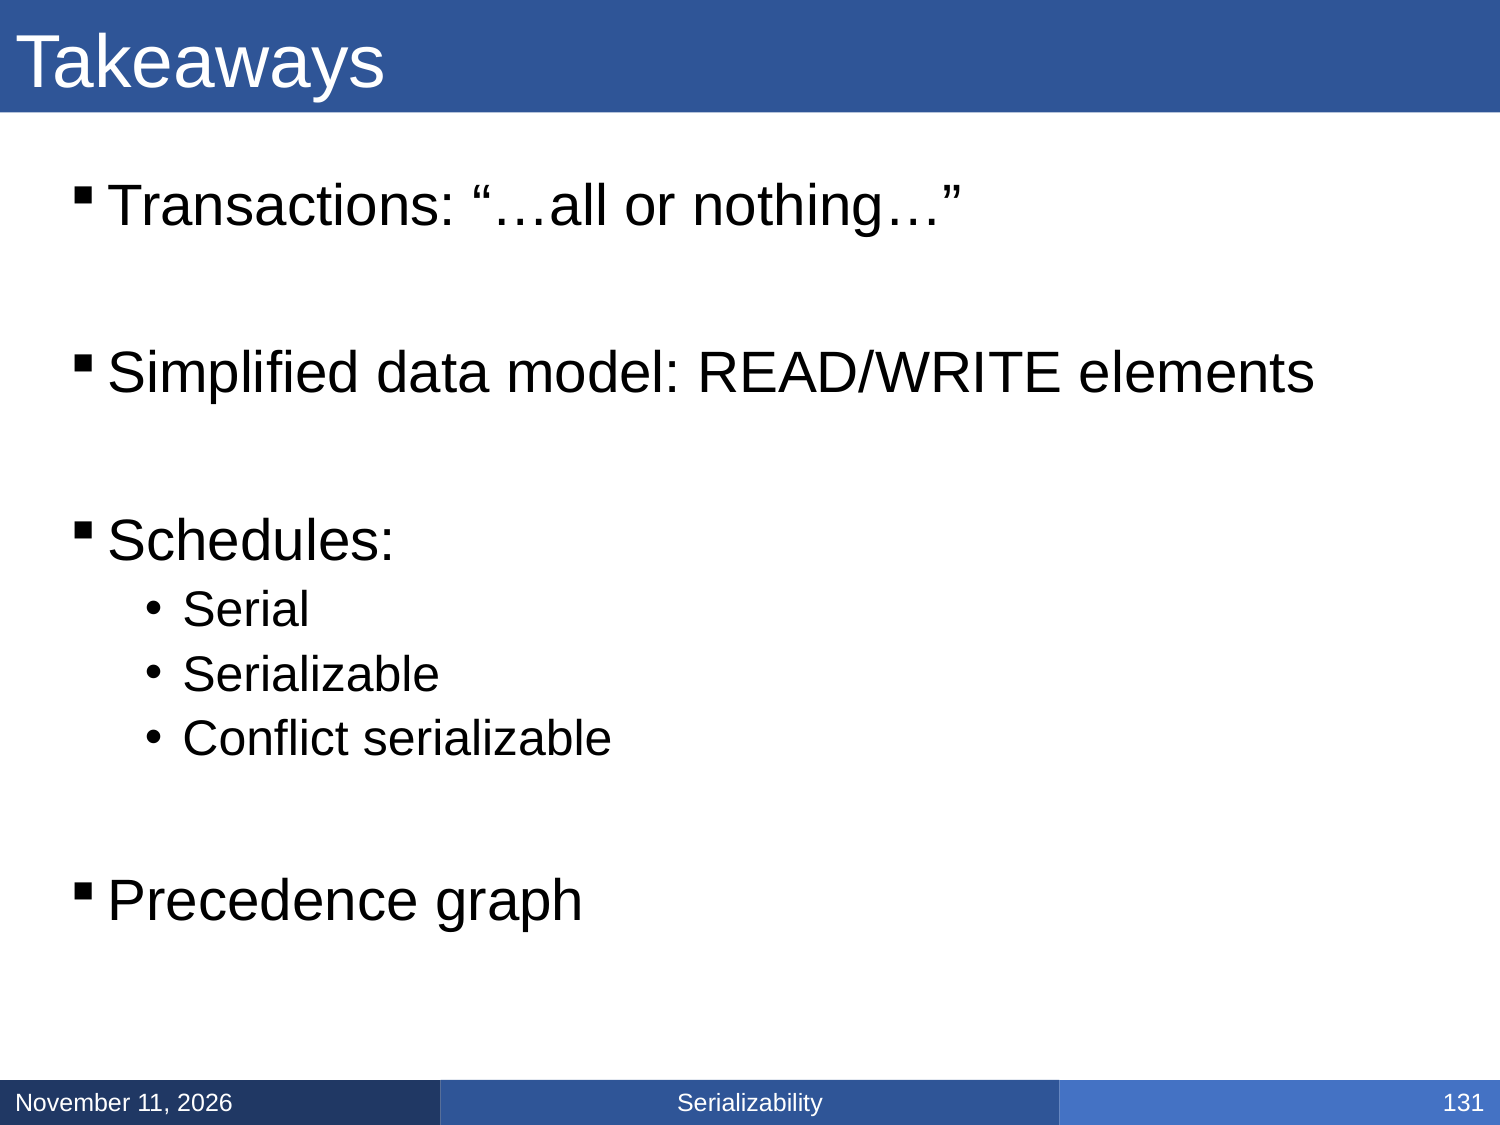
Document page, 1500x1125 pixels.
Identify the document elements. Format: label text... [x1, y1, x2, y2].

footer Serializability [496, 1079, 1004, 1125]
slide_number 131 [1162, 1079, 1500, 1125]
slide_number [0, 1079, 338, 1125]
list Transactions: “…all or nothing…” Simplified data model: READ/WRITE elements Schedules: Serial Serializable Conflict serializable Precedence graph [54, 167, 1445, 1024]
title Takeaways [0, 0, 1500, 112]
